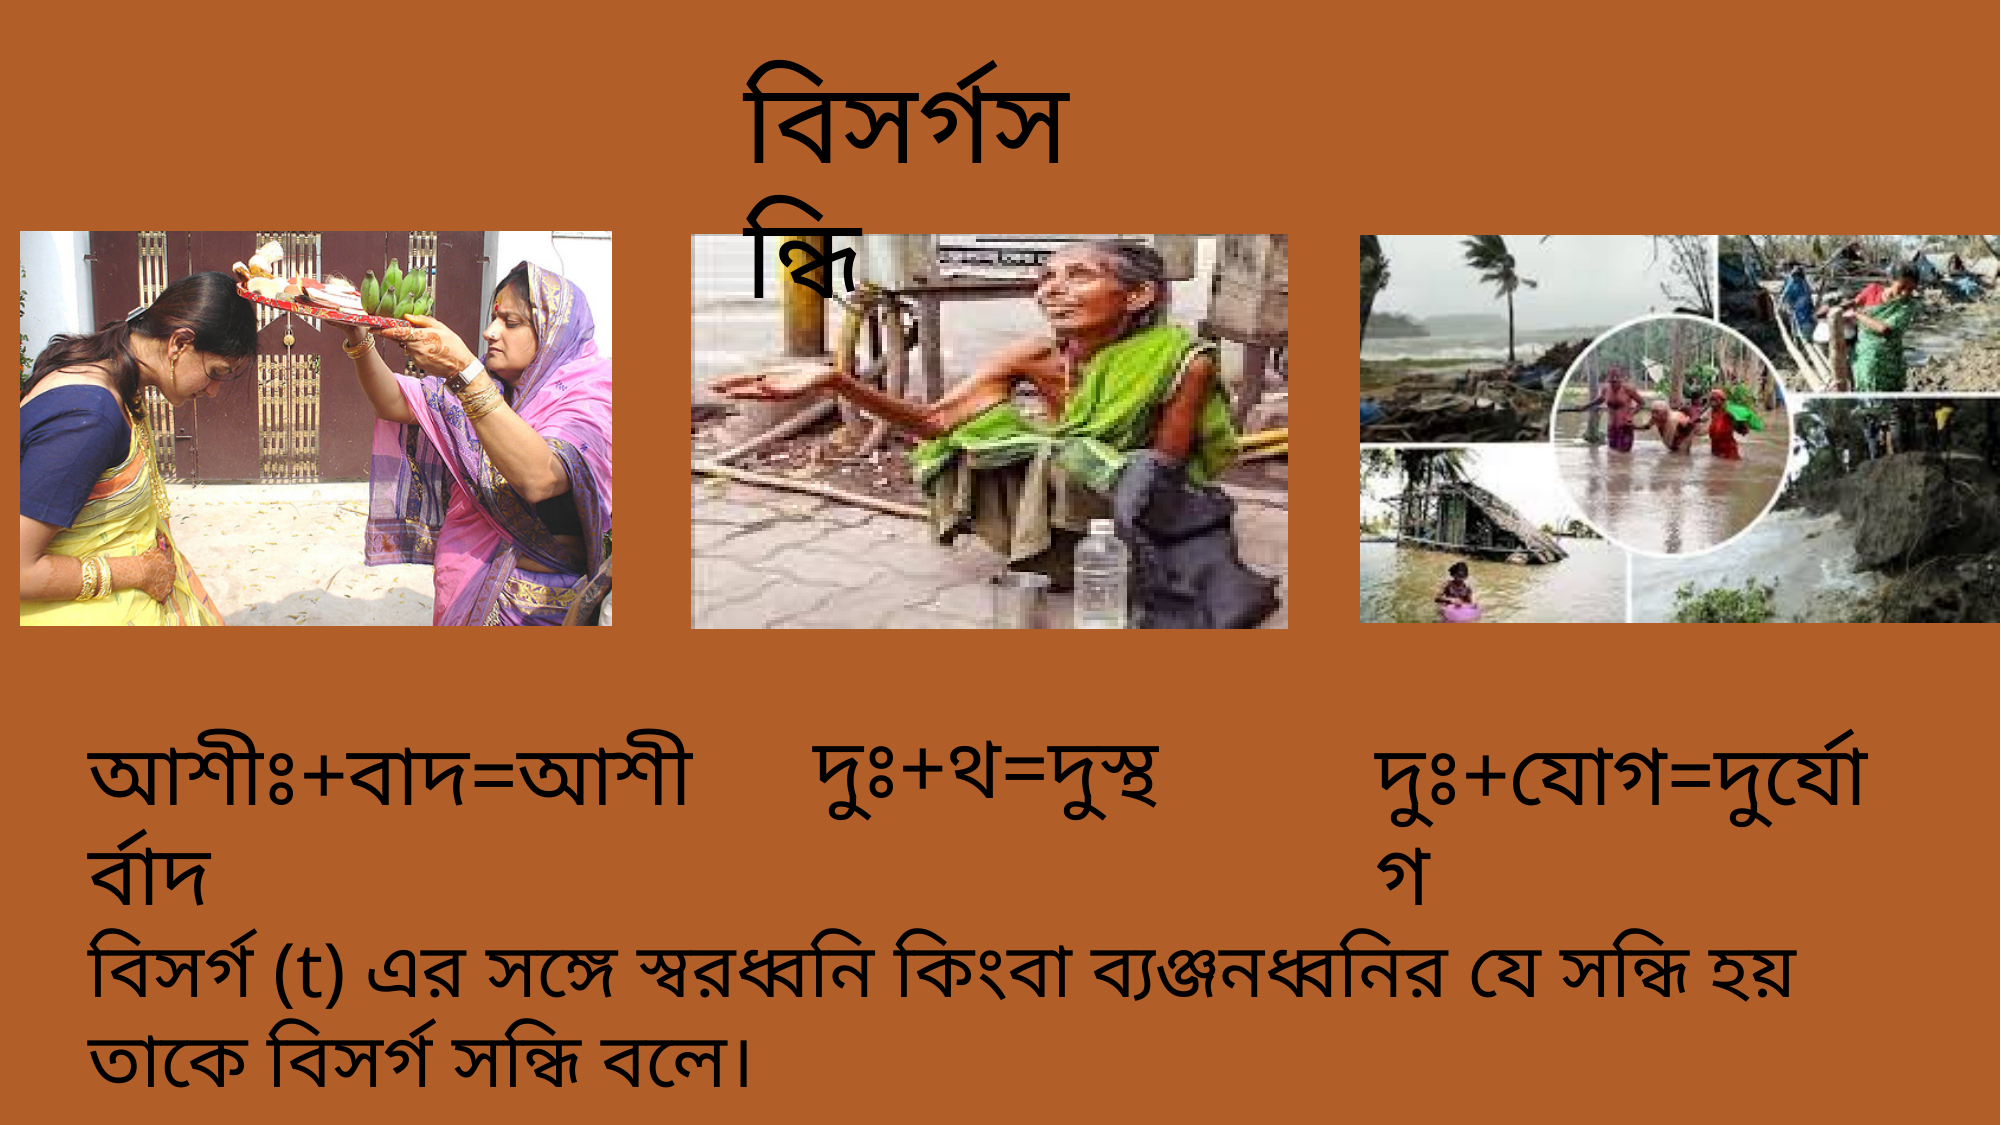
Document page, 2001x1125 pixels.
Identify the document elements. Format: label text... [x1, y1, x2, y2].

text_box বিসর্গসন্ধি [730, 43, 1093, 234]
picture [691, 234, 1288, 629]
text_box আশীঃ+বাদ=আশীর্বাদ [74, 714, 731, 915]
text_box দুঃ+থ=দুস্থ [798, 707, 1175, 823]
picture [1360, 234, 2000, 623]
text_box বিসর্গ (t) এর সঙ্গে স্বরধ্বনি কিংবা ব্যঞ্জনধ্বনির যে সন্ধি হয় তাকে বিসর্গ সন্ধি বলে। [74, 915, 1911, 1110]
picture [20, 231, 612, 626]
text_box দুঃ+যোগ=দুর্যোগ [1360, 714, 1890, 915]
